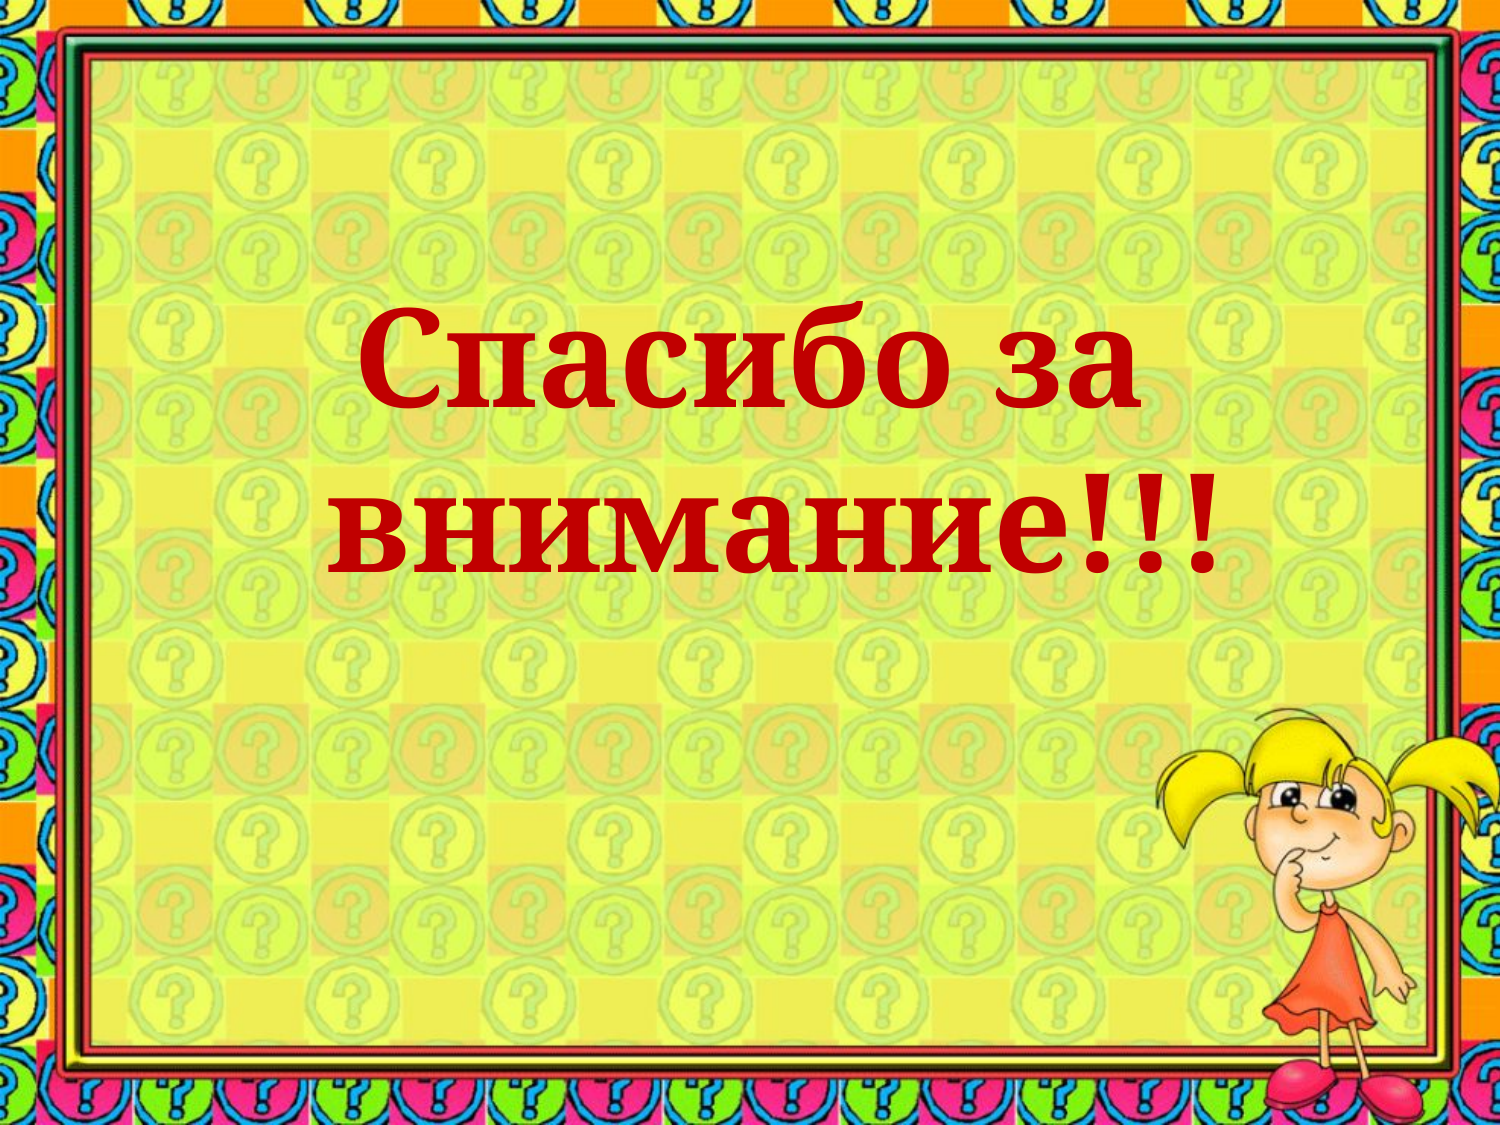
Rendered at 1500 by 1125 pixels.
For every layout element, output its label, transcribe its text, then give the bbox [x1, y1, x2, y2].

picture [0, 217, 7, 236]
picture [0, 738, 9, 754]
picture [0, 647, 9, 665]
list Спасибо за внимание!!! [74, 262, 1426, 1006]
picture [0, 66, 9, 80]
picture [0, 0, 1500, 1125]
picture [0, 310, 10, 327]
